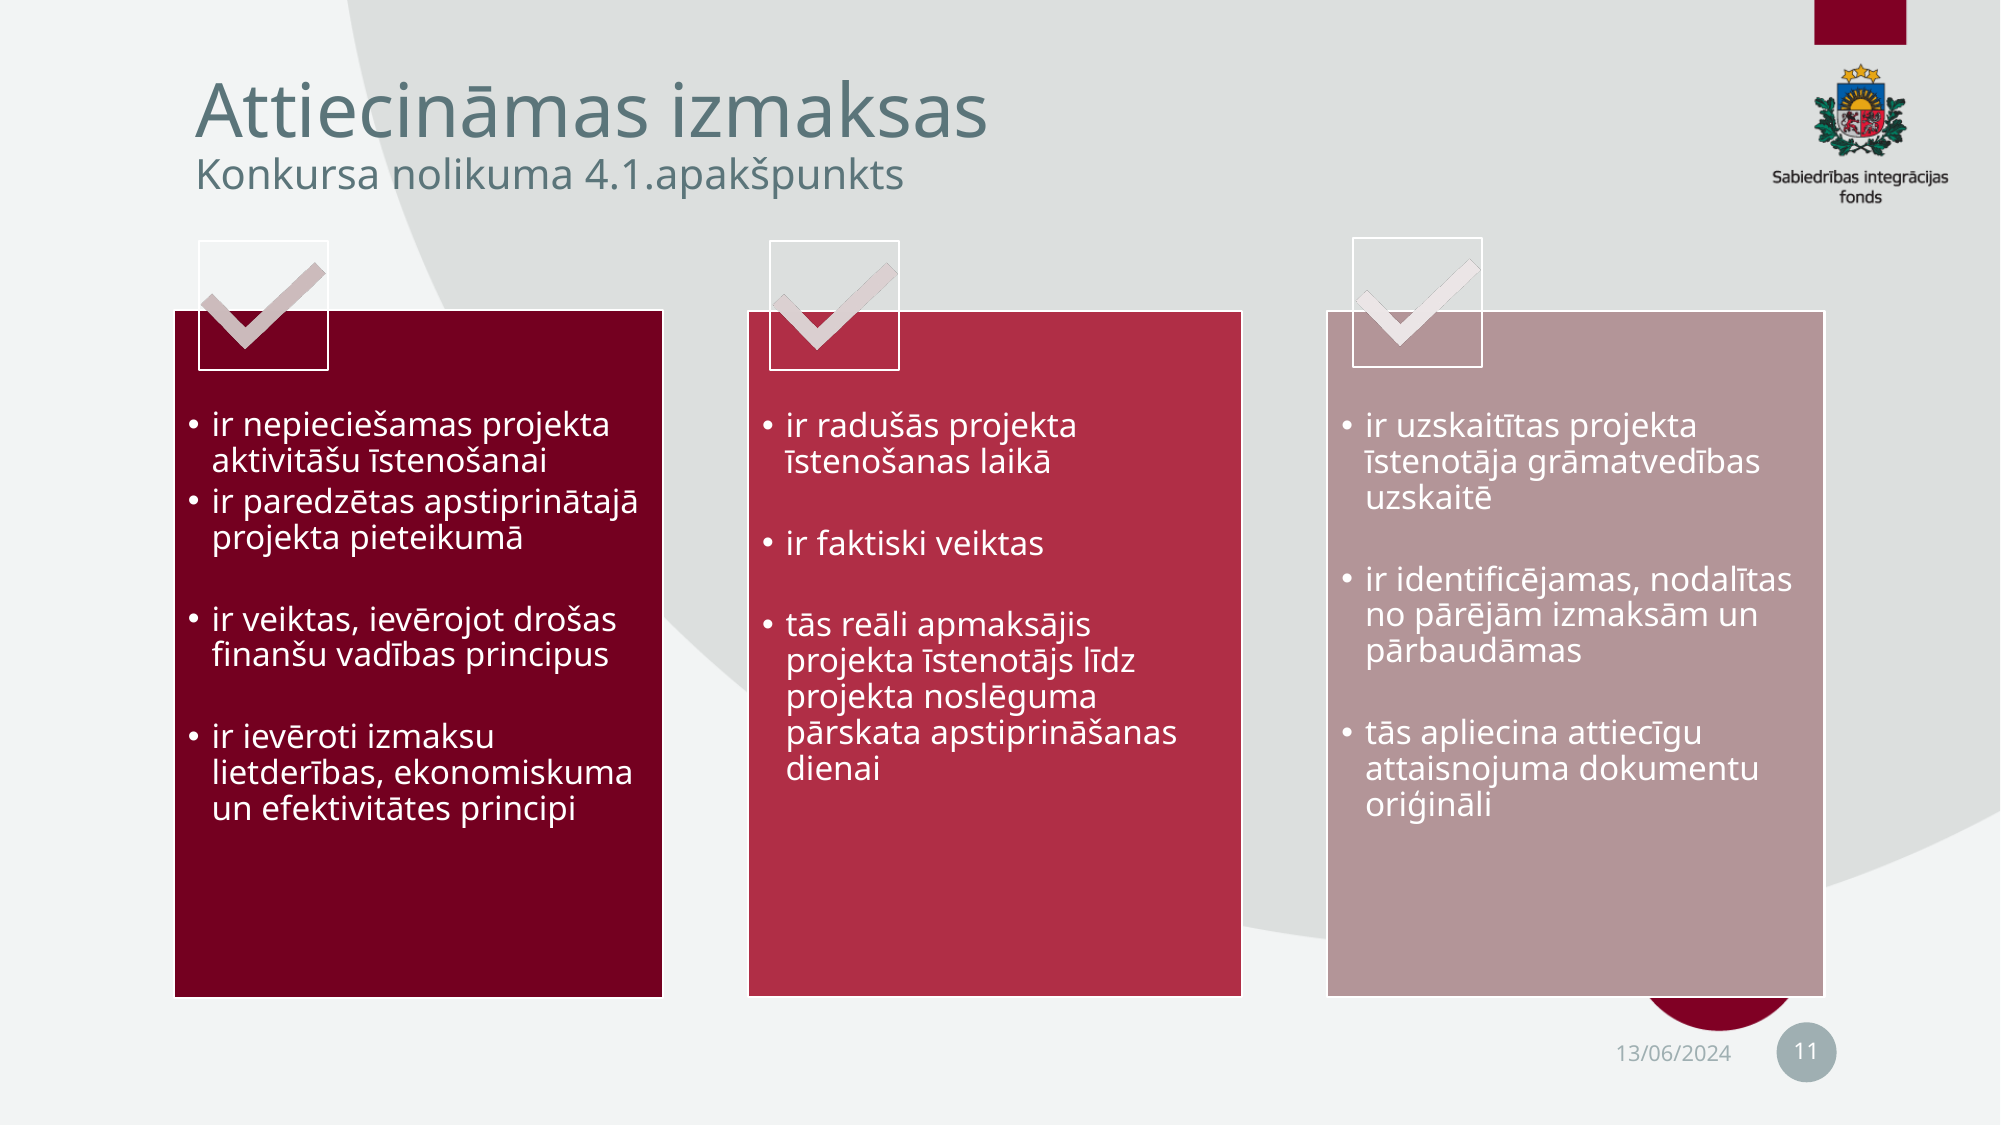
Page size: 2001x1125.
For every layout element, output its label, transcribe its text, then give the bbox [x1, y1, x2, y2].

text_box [82, 231, 1917, 1026]
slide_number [1294, 1026, 1747, 1079]
slide_number 11 [1776, 1026, 1837, 1083]
title Attiecināmas izmaksas Konkursa nolikuma 4.1.apakšpunkts [97, 69, 1088, 231]
picture [0, 0, 2001, 1125]
